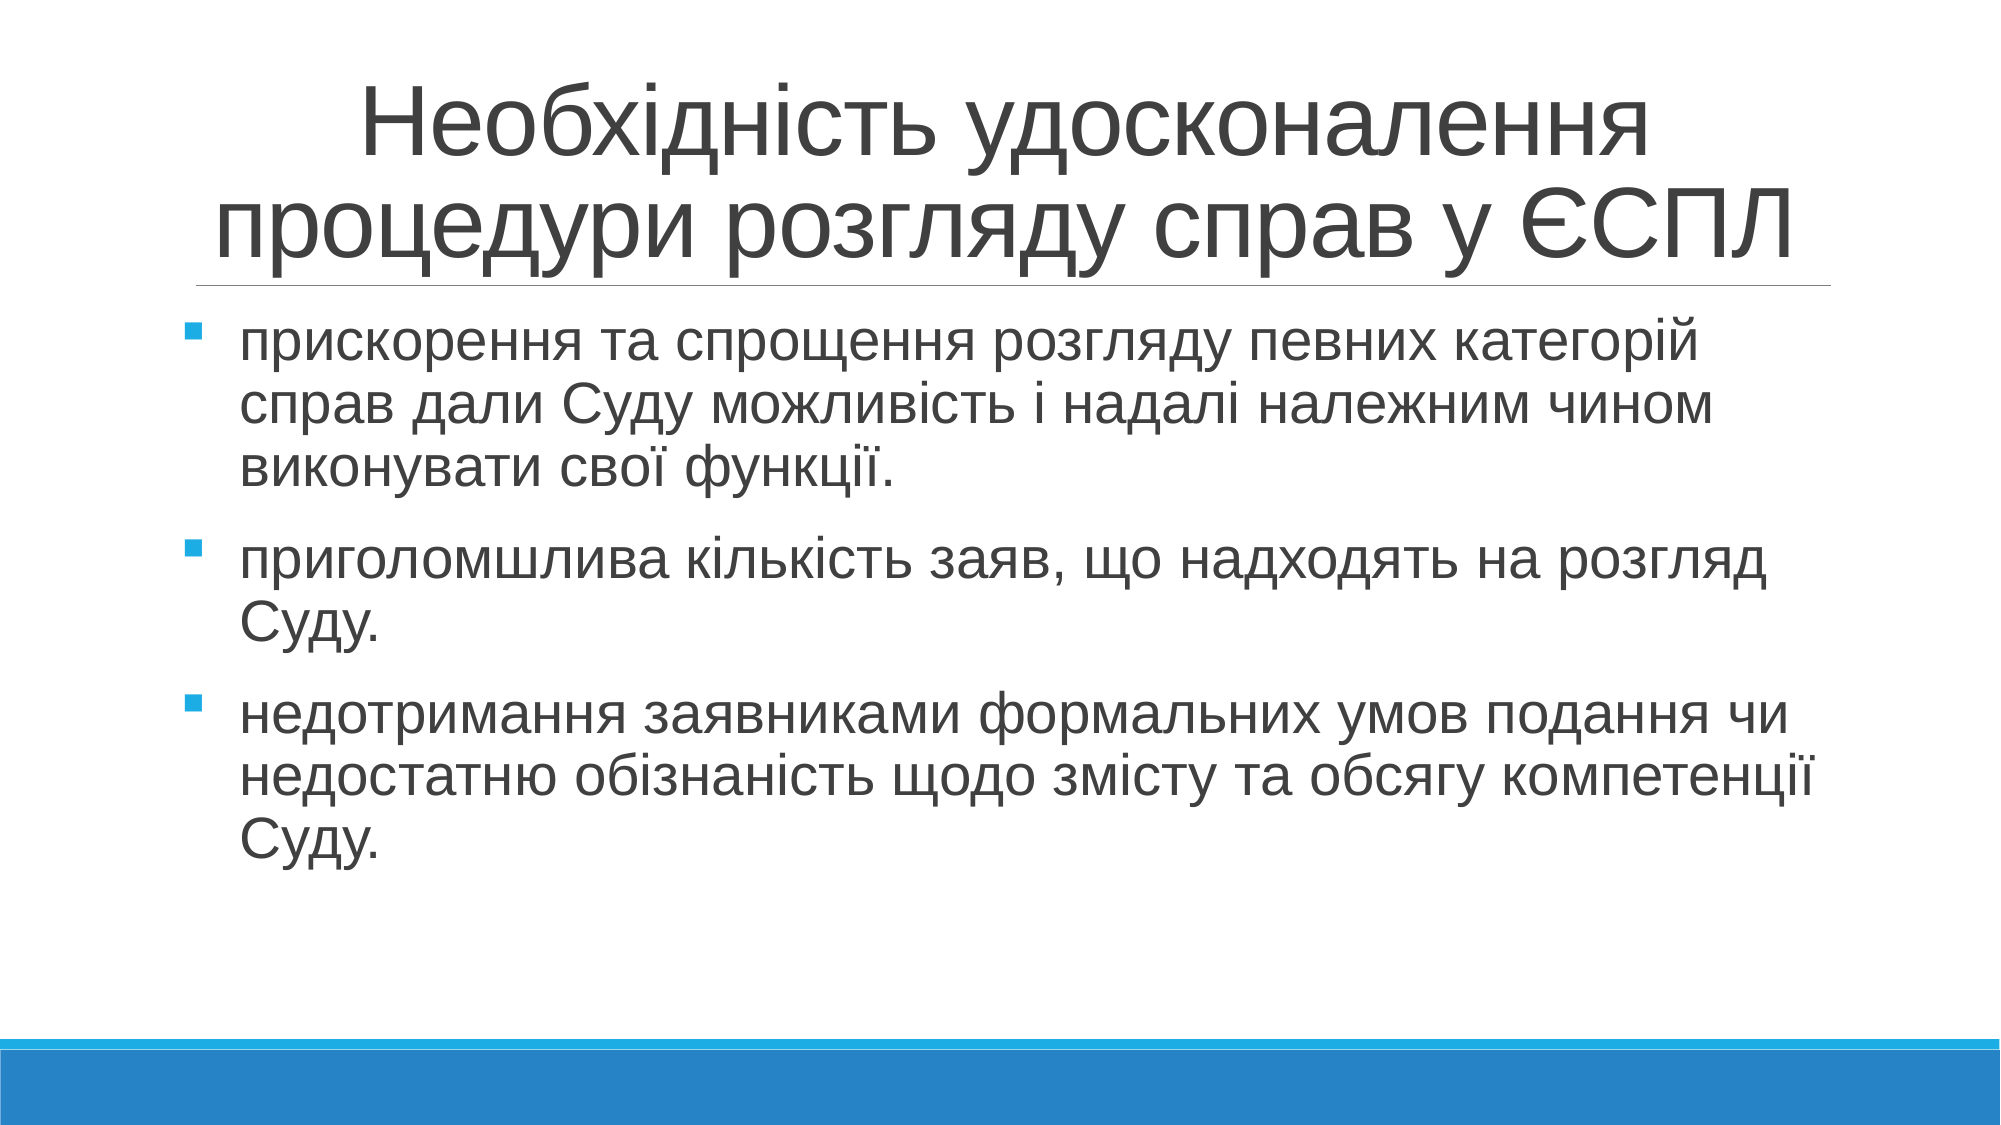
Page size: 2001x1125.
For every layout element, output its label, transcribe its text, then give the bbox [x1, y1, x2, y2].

title Необхідність удосконалення процедури розгляду справ у ЄСПЛ [180, 47, 1830, 285]
list прискорення та спрощення розгляду певних категорій справ дали Суду можливість і надалі належним чином виконувати свої функції. приголомшлива кількість заяв, що надходять на розгляд Суду. недотримання заявниками формальних умов подання чи недостатню обізнаність щодо змісту та обсягу компетенції Суду. [180, 302, 1830, 963]
